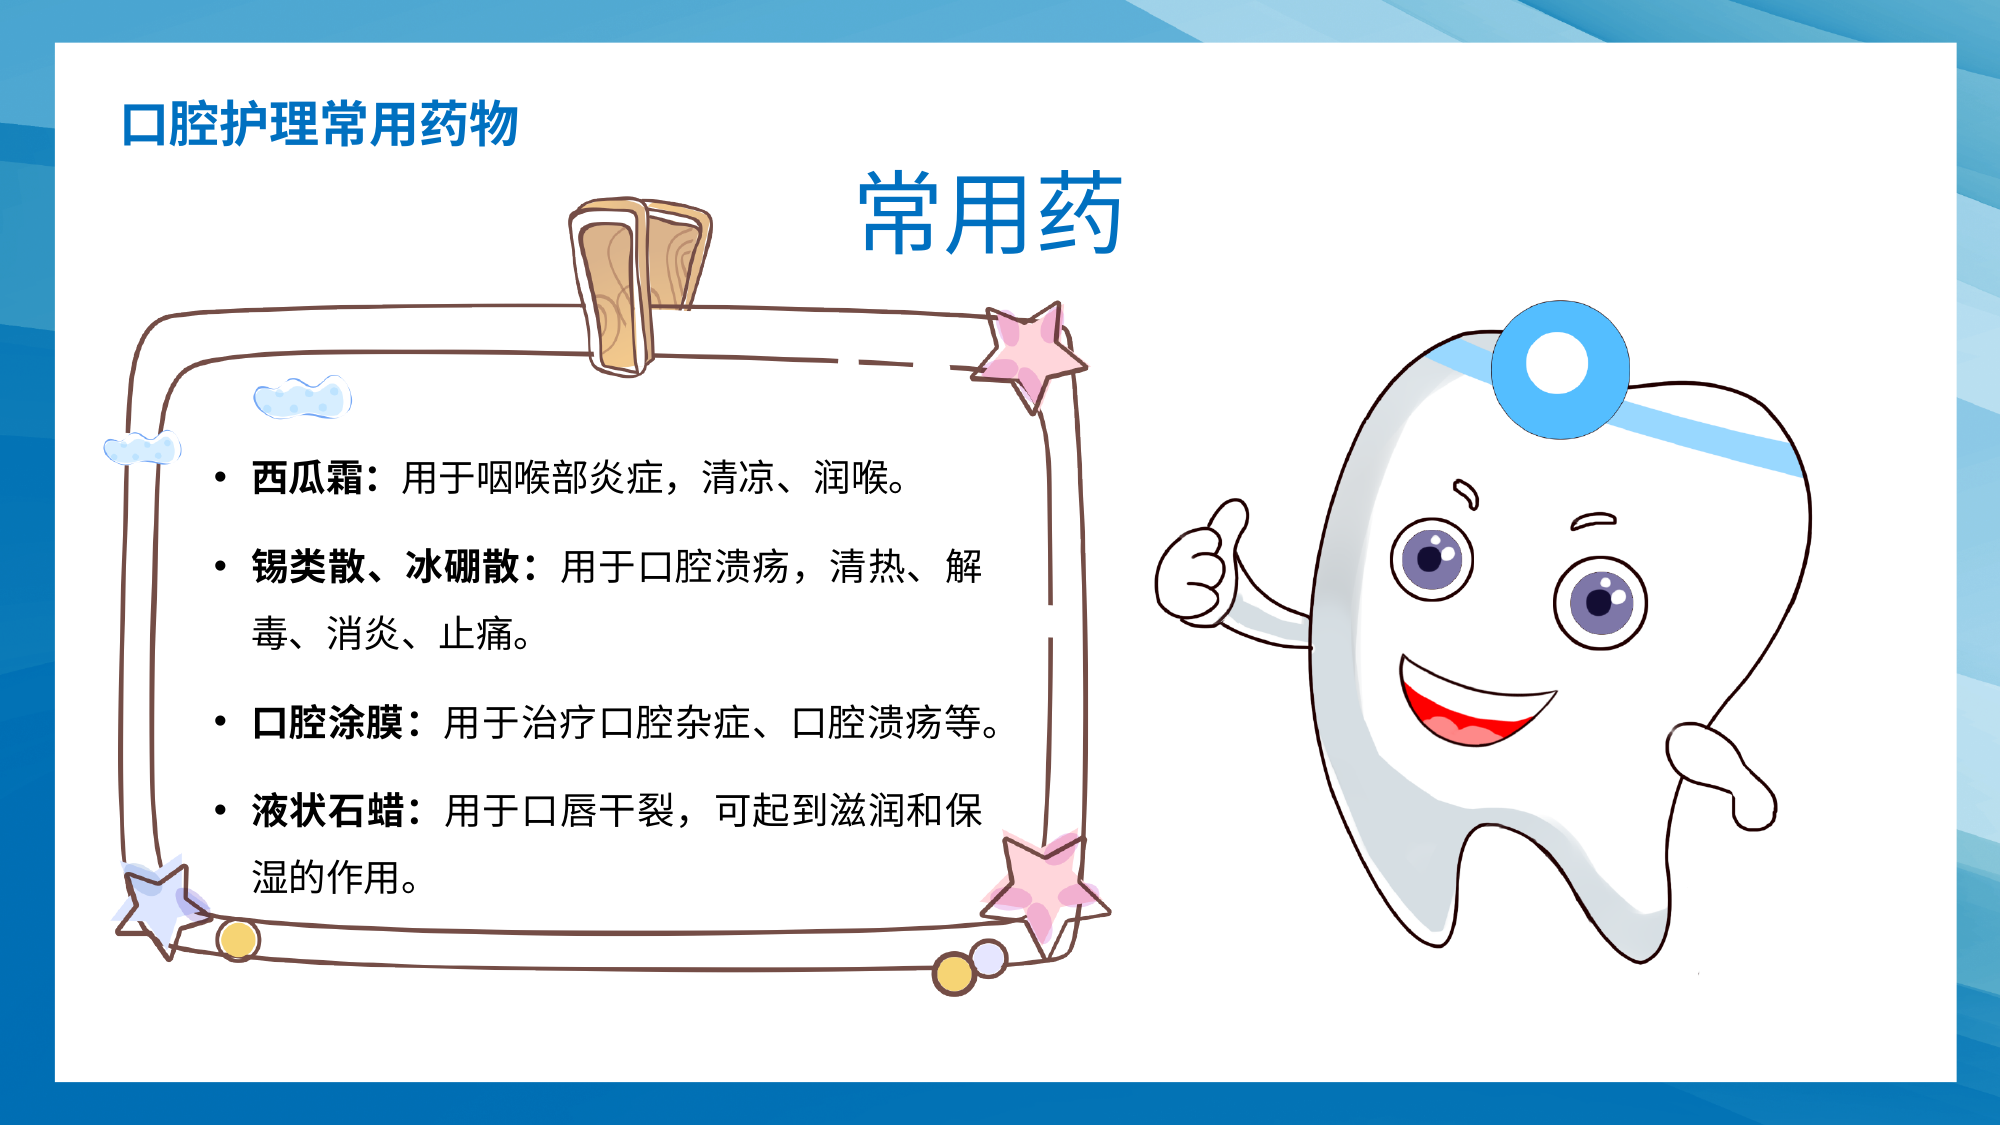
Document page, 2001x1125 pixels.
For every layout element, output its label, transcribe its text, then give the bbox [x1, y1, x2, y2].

picture [0, 0, 2000, 1125]
text_box 口腔护理常用药物 [104, 54, 535, 160]
text_box [54, 42, 1958, 1083]
title 常用药 [362, 169, 1638, 216]
